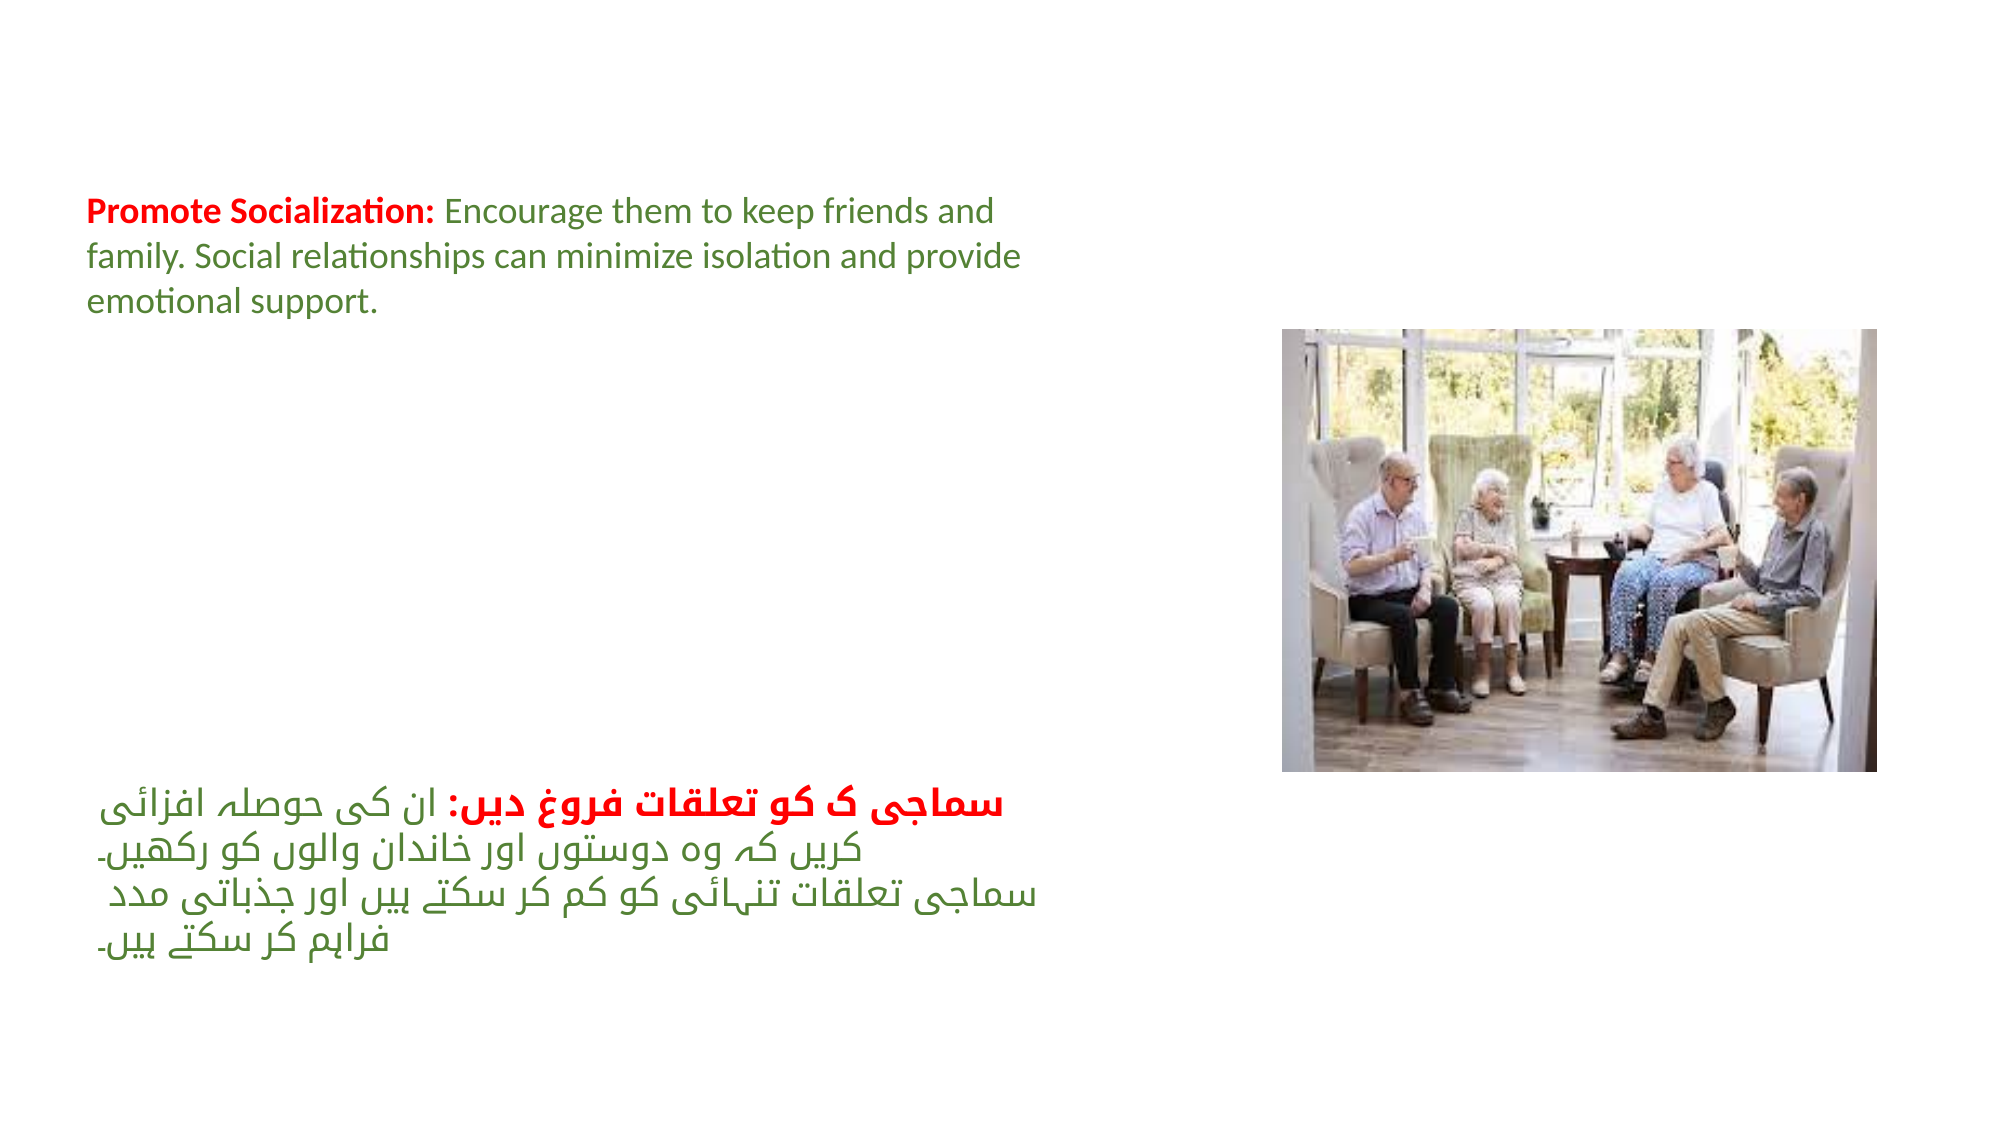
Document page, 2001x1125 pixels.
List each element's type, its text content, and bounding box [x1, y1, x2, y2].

text_box Promote Socialization: Encourage them to keep friends and family. Social relationships can minimize isolation and provide emotional support. [71, 178, 1072, 329]
picture [1282, 329, 1877, 772]
text_box سماجی ک کو تعلقات فروغ دیں: ان کی حوصلہ افزائی کریں کہ وہ دوستوں اور خاندان والوں کو رکھیں۔ سماجی تعلقات تنہائی کو کم کر سکتے ہیں اور جذباتی مدد فراہم کر سکتے ہیں۔ [83, 771, 1084, 967]
